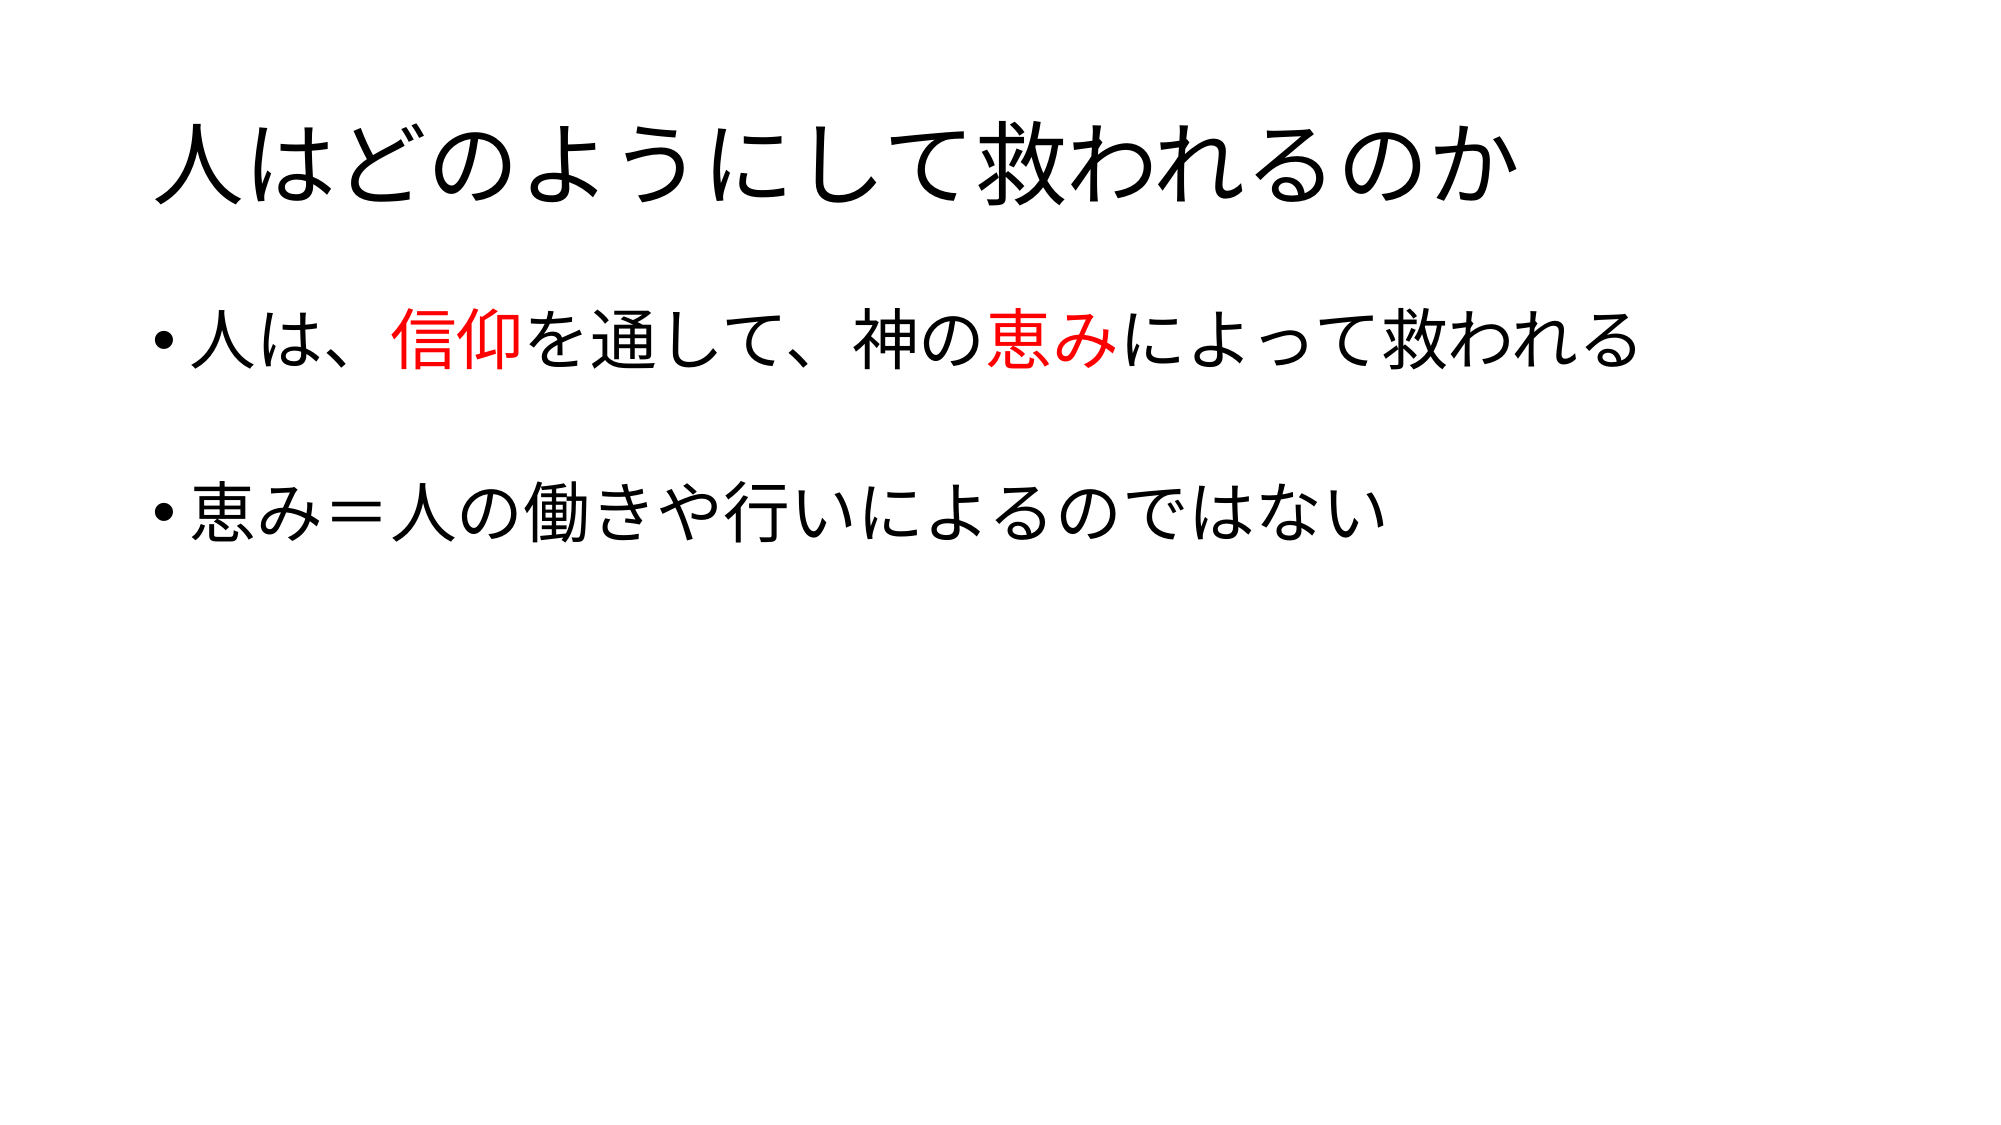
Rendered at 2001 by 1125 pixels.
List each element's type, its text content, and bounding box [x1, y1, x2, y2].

list 人は、信仰を通して、神の恵みによって救われる 恵み＝人の働きや行いによるのではない [137, 299, 1863, 1014]
title 人はどのようにして救われるのか [137, 59, 1863, 278]
